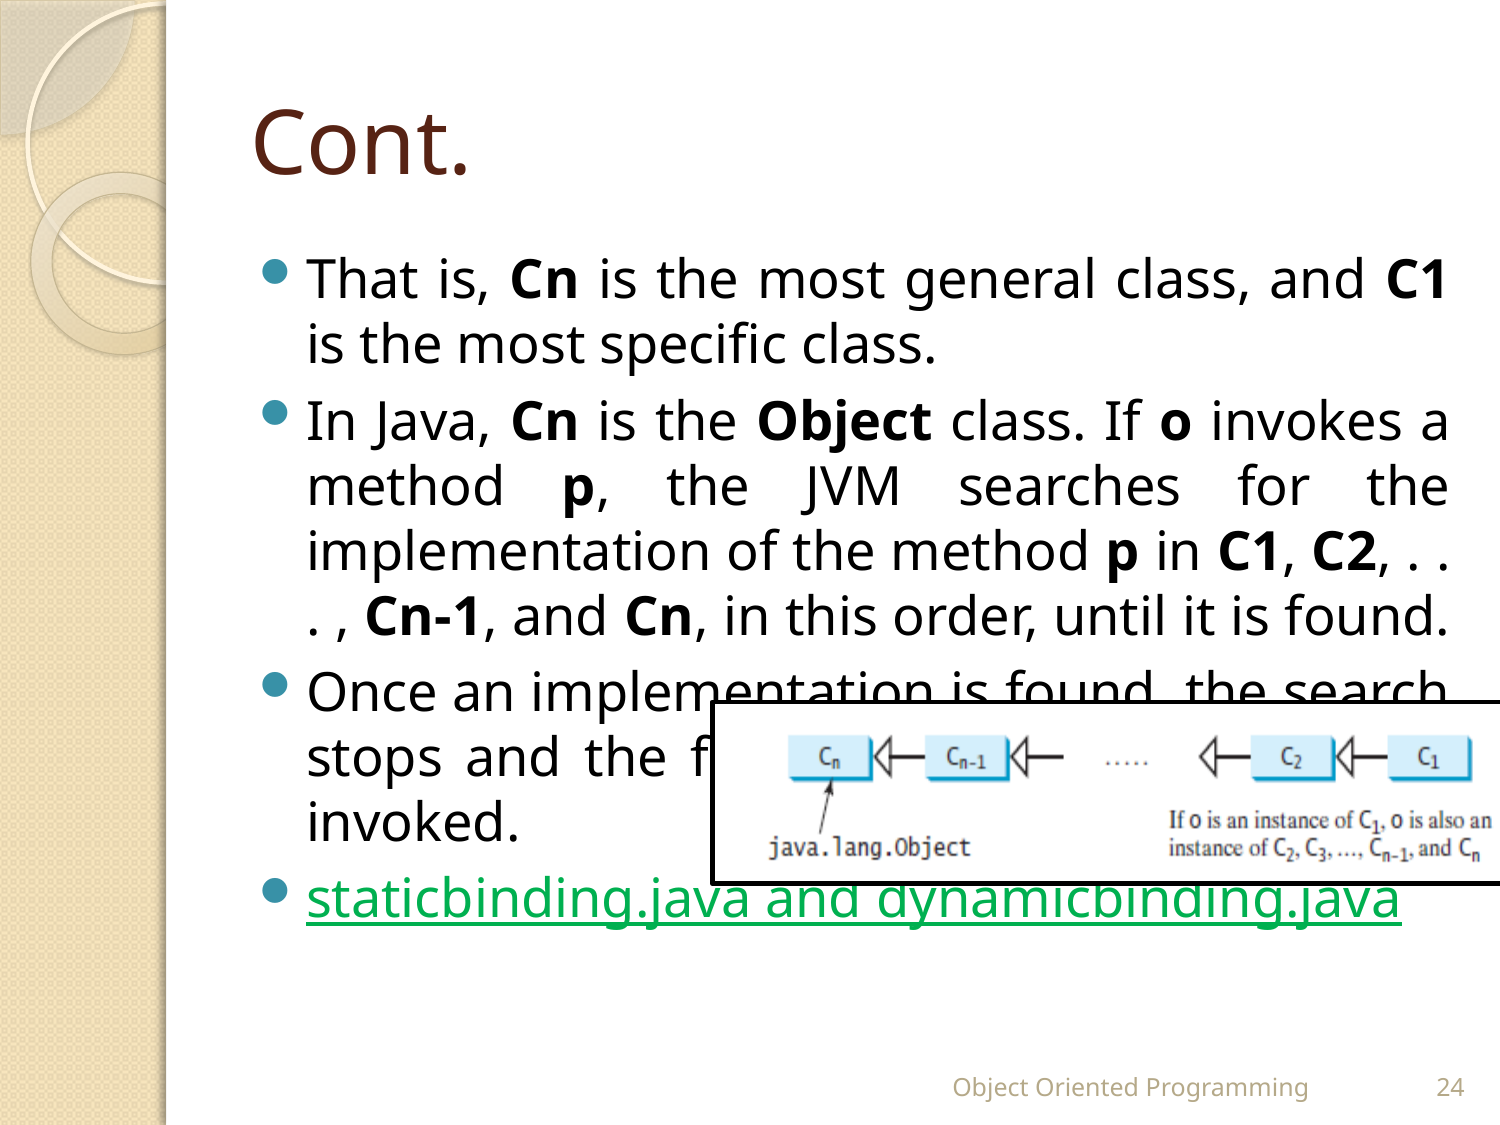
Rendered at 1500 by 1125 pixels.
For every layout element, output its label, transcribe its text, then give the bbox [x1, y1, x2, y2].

picture [714, 703, 1500, 882]
title Cont. [235, 45, 1466, 233]
footer Object Oriented Programming [937, 1034, 1413, 1113]
slide_number 24 [1413, 1034, 1488, 1113]
list That is, Cn is the most general class, and C1 is the most specific class. In Java, Cn is the Object class. If o invokes a method p, the JVM searches for the implementation of the method p in C1, C2, . . . , Cn-1, and Cn, in this order, until it is found. Once an implementation is found, the search stops and the first-found implementation is invoked. staticbinding.java and dynamicbinding.java [235, 237, 1466, 1025]
